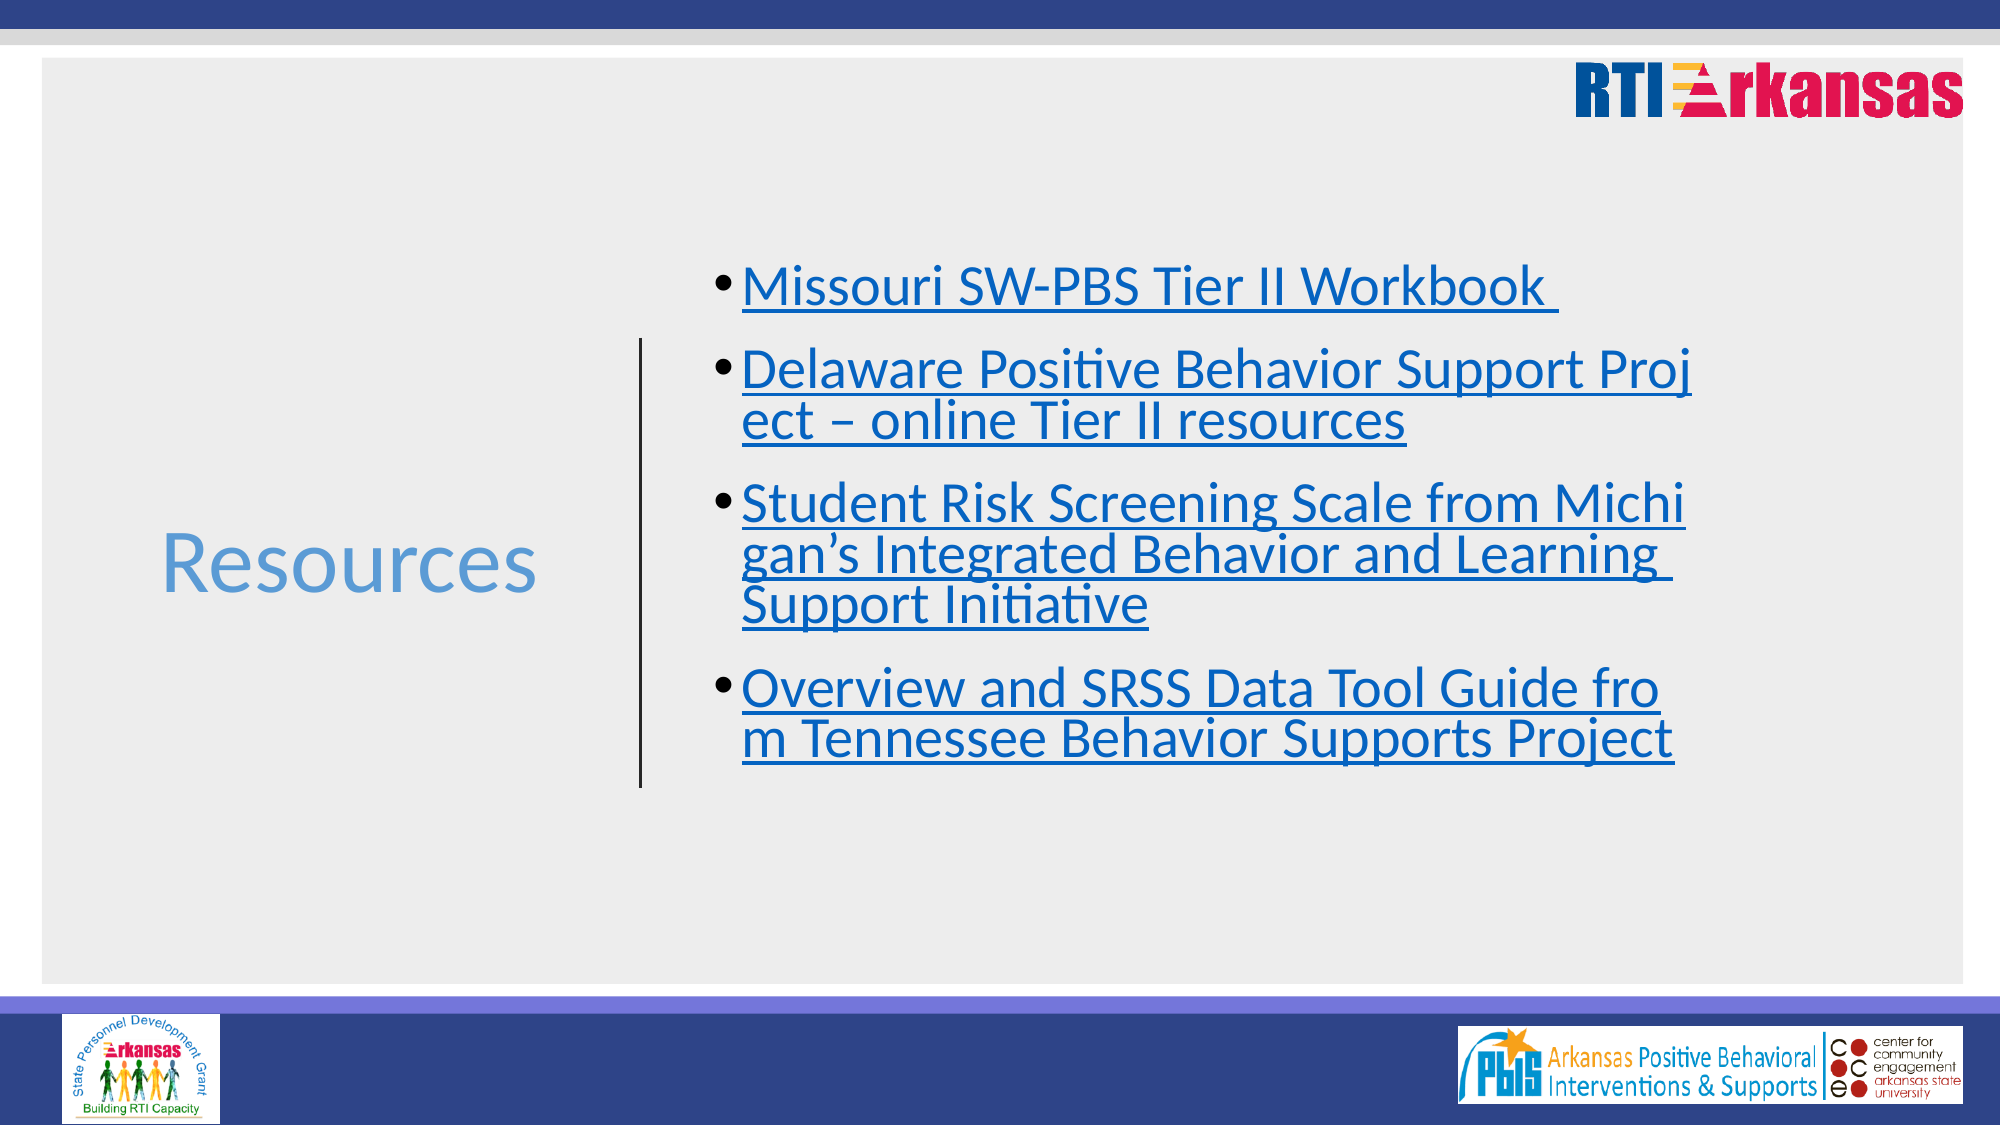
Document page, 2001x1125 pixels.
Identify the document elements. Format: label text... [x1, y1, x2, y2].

title Resources [137, 162, 584, 963]
list Missouri SW-PBS Tier II Workbook Delaware Positive Behavior Support Project – online Tier II resources Student Risk Screening Scale from Michigan’s Integrated Behavior and Learning Support Initiative Overview and SRSS Data Tool Guide from Tennessee Behavior Supports Project [698, 247, 1711, 963]
picture [1458, 1025, 1964, 1104]
picture [1573, 55, 1964, 125]
picture [62, 1013, 220, 1124]
